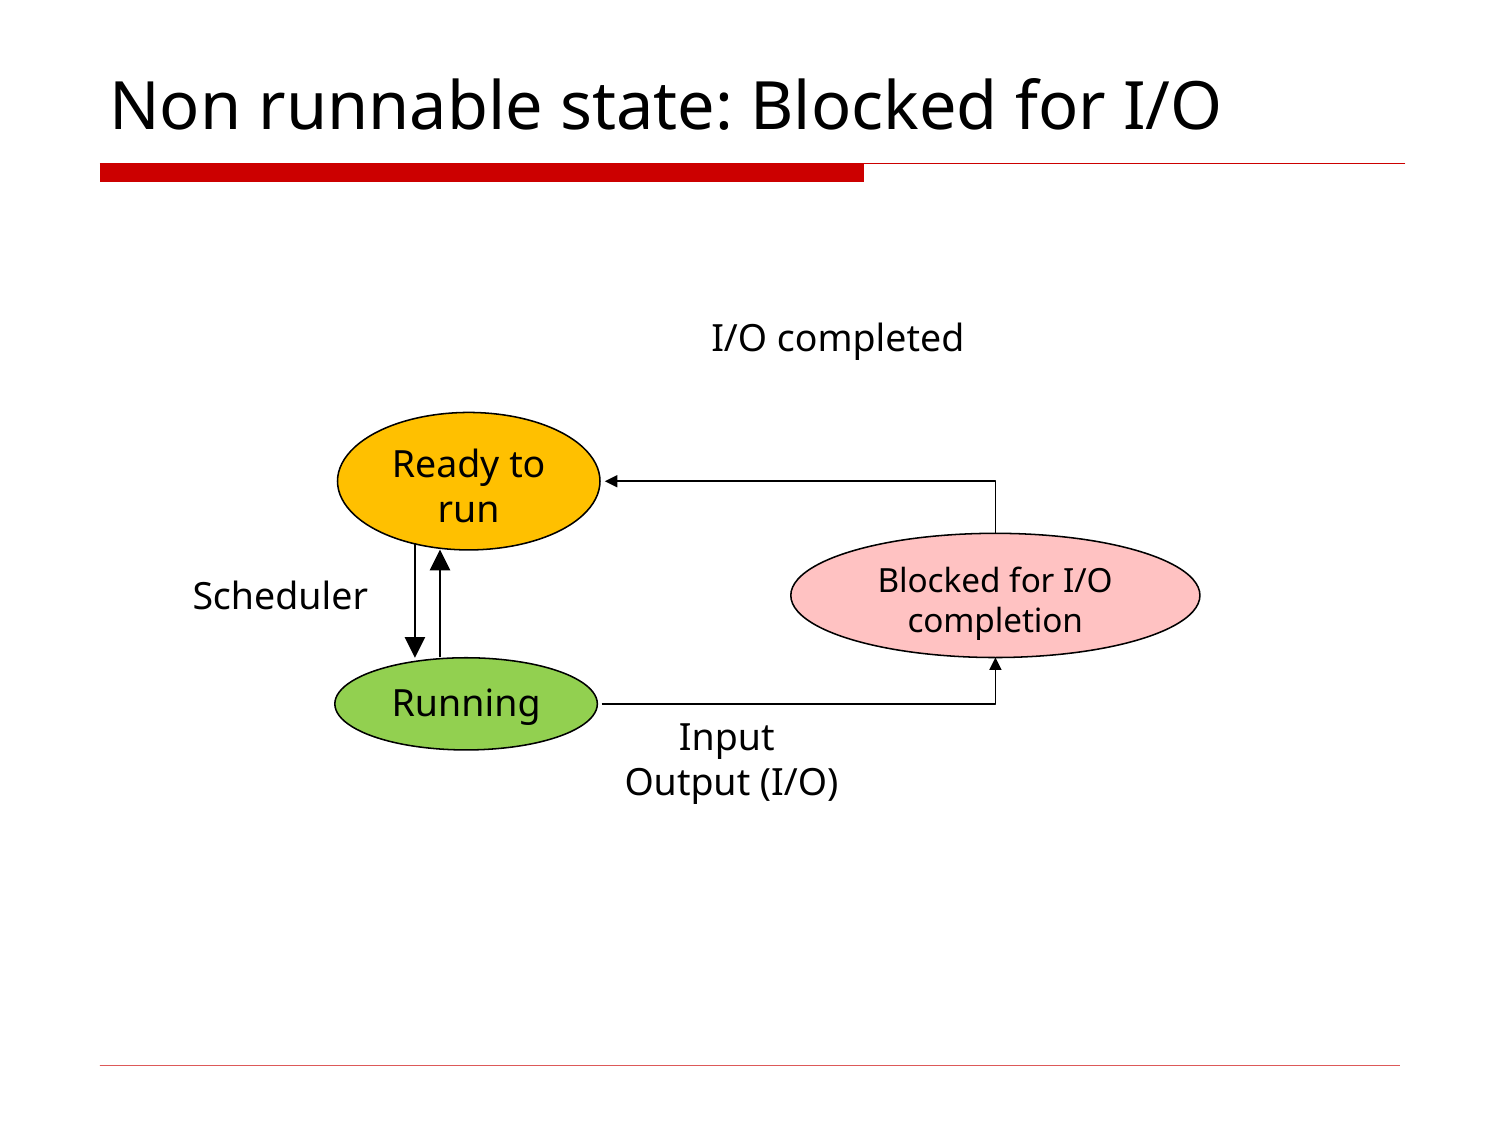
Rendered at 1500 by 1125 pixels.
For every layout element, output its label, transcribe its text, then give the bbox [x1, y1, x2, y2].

title Non runnable state: Blocked for I/O [93, 12, 1407, 151]
text_box Blocked for I/O completion [832, 533, 1200, 658]
text_box Ready to run [337, 412, 601, 550]
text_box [773, 311, 827, 703]
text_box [831, 657, 996, 705]
text_box Input Output (I/O) [609, 712, 854, 810]
text_box Running [334, 657, 597, 750]
text_box I/O completed [696, 306, 980, 367]
text_box Scheduler [177, 564, 384, 625]
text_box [601, 657, 769, 705]
